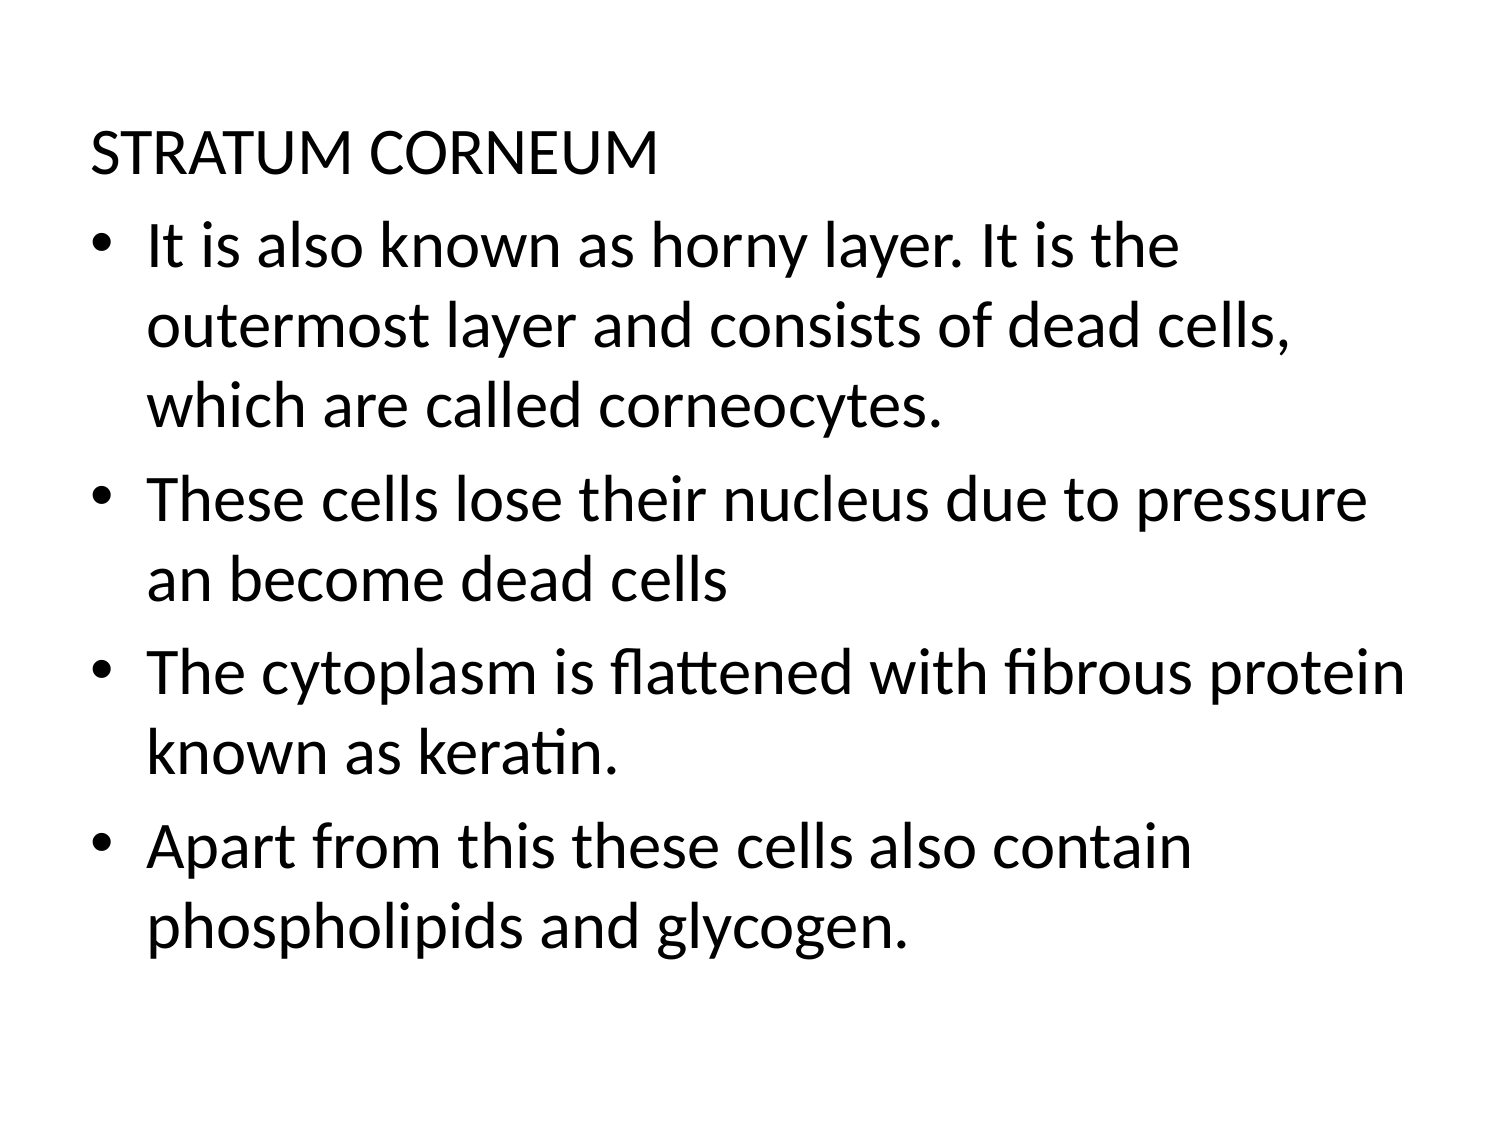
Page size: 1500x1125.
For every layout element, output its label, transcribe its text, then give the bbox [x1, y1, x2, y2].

list STRATUM CORNEUM It is also known as horny layer. It is the outermost layer and consists of dead cells, which are called corneocytes. These cells lose their nucleus due to pressure an become dead cells The cytoplasm is flattened with fibrous protein known as keratin. Apart from this these cells also contain phospholipids and glycogen. [75, 99, 1425, 1005]
